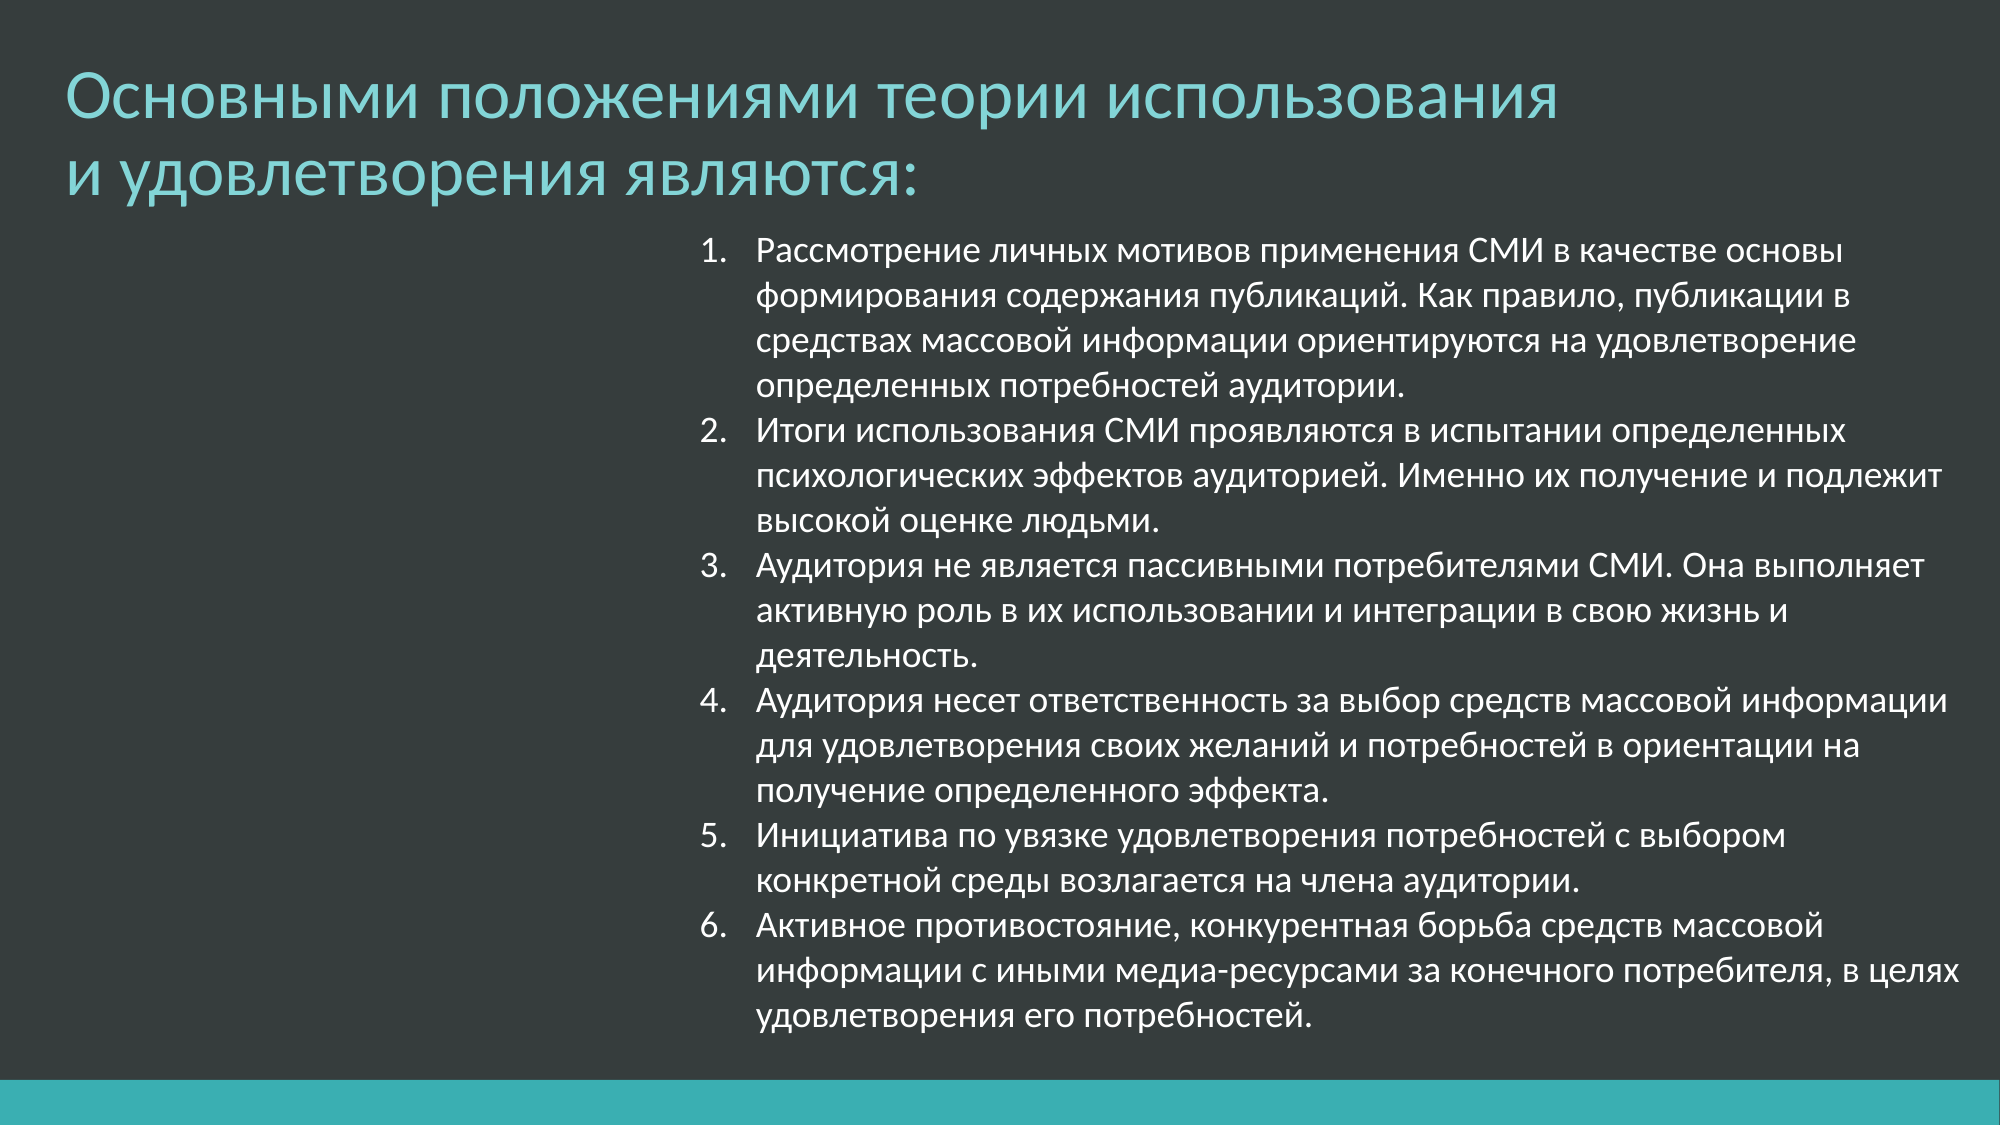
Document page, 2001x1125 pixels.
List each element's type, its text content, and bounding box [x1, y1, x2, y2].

text_box Рассмотрение личных мотивов применения СМИ в качестве основы формирования содержания публикаций. Как правило, публикации в средствах массовой информации ориентируются на удовлетворение определенных потребностей аудитории. Итоги использования СМИ проявляются в испытании определенных психологических эффектов аудиторией. Именно их получение и подлежит высокой оценке людьми. Аудитория не является пассивными потребителями СМИ. Она выполняет активную роль в их использовании и интеграции в свою жизнь и деятельность. Аудитория несет ответственность за выбор средств массовой информации для удовлетворения своих желаний и потребностей в ориентации на получение определенного эффекта. Инициатива по увязке удовлетворения потребностей с выбором конкретной среды возлагается на члена аудитории. Активное противостояние, конкурентная борьба средств массовой информации с иными медиа-ресурсами за конечного потребителя, в целях удовлетворения его потребностей. [684, 217, 1981, 1043]
title Основными положениями теории использования и удовлетворения являются: [50, 15, 1610, 218]
